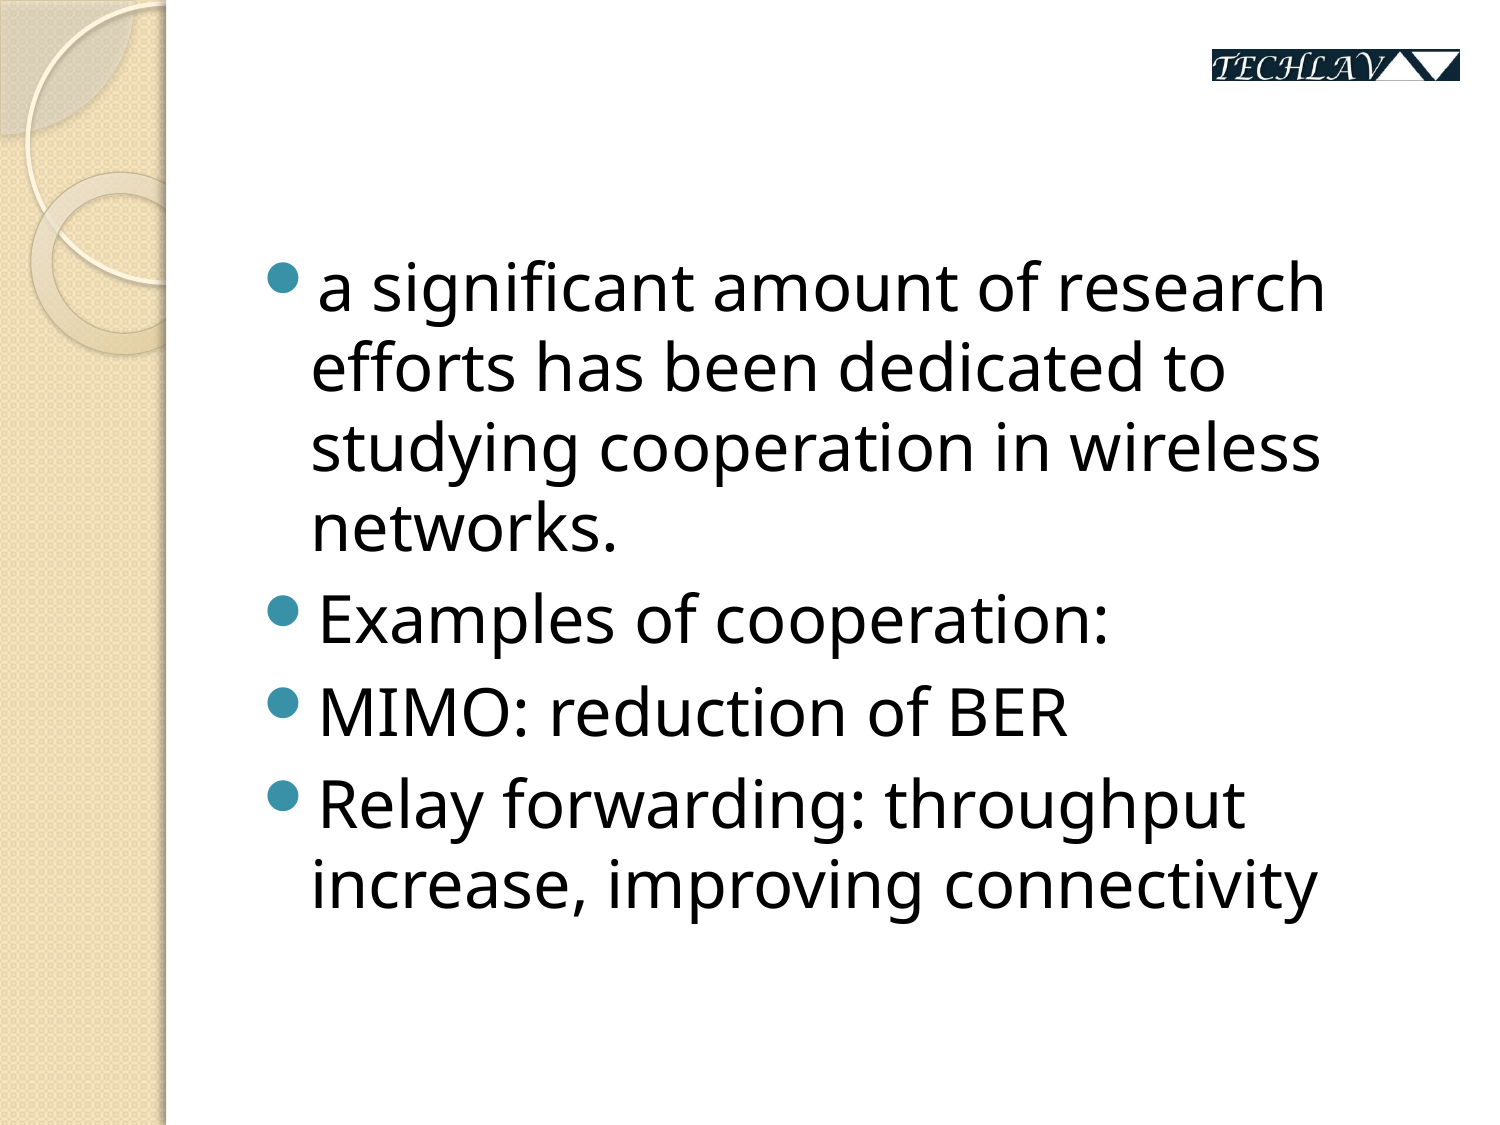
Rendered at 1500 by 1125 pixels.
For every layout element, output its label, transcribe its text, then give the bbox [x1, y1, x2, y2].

list a significant amount of research efforts has been dedicated to studying cooperation in wireless networks. Examples of cooperation: MIMO: reduction of BER Relay forwarding: throughput increase, improving connectivity [235, 237, 1466, 1025]
picture [1212, 49, 1460, 81]
